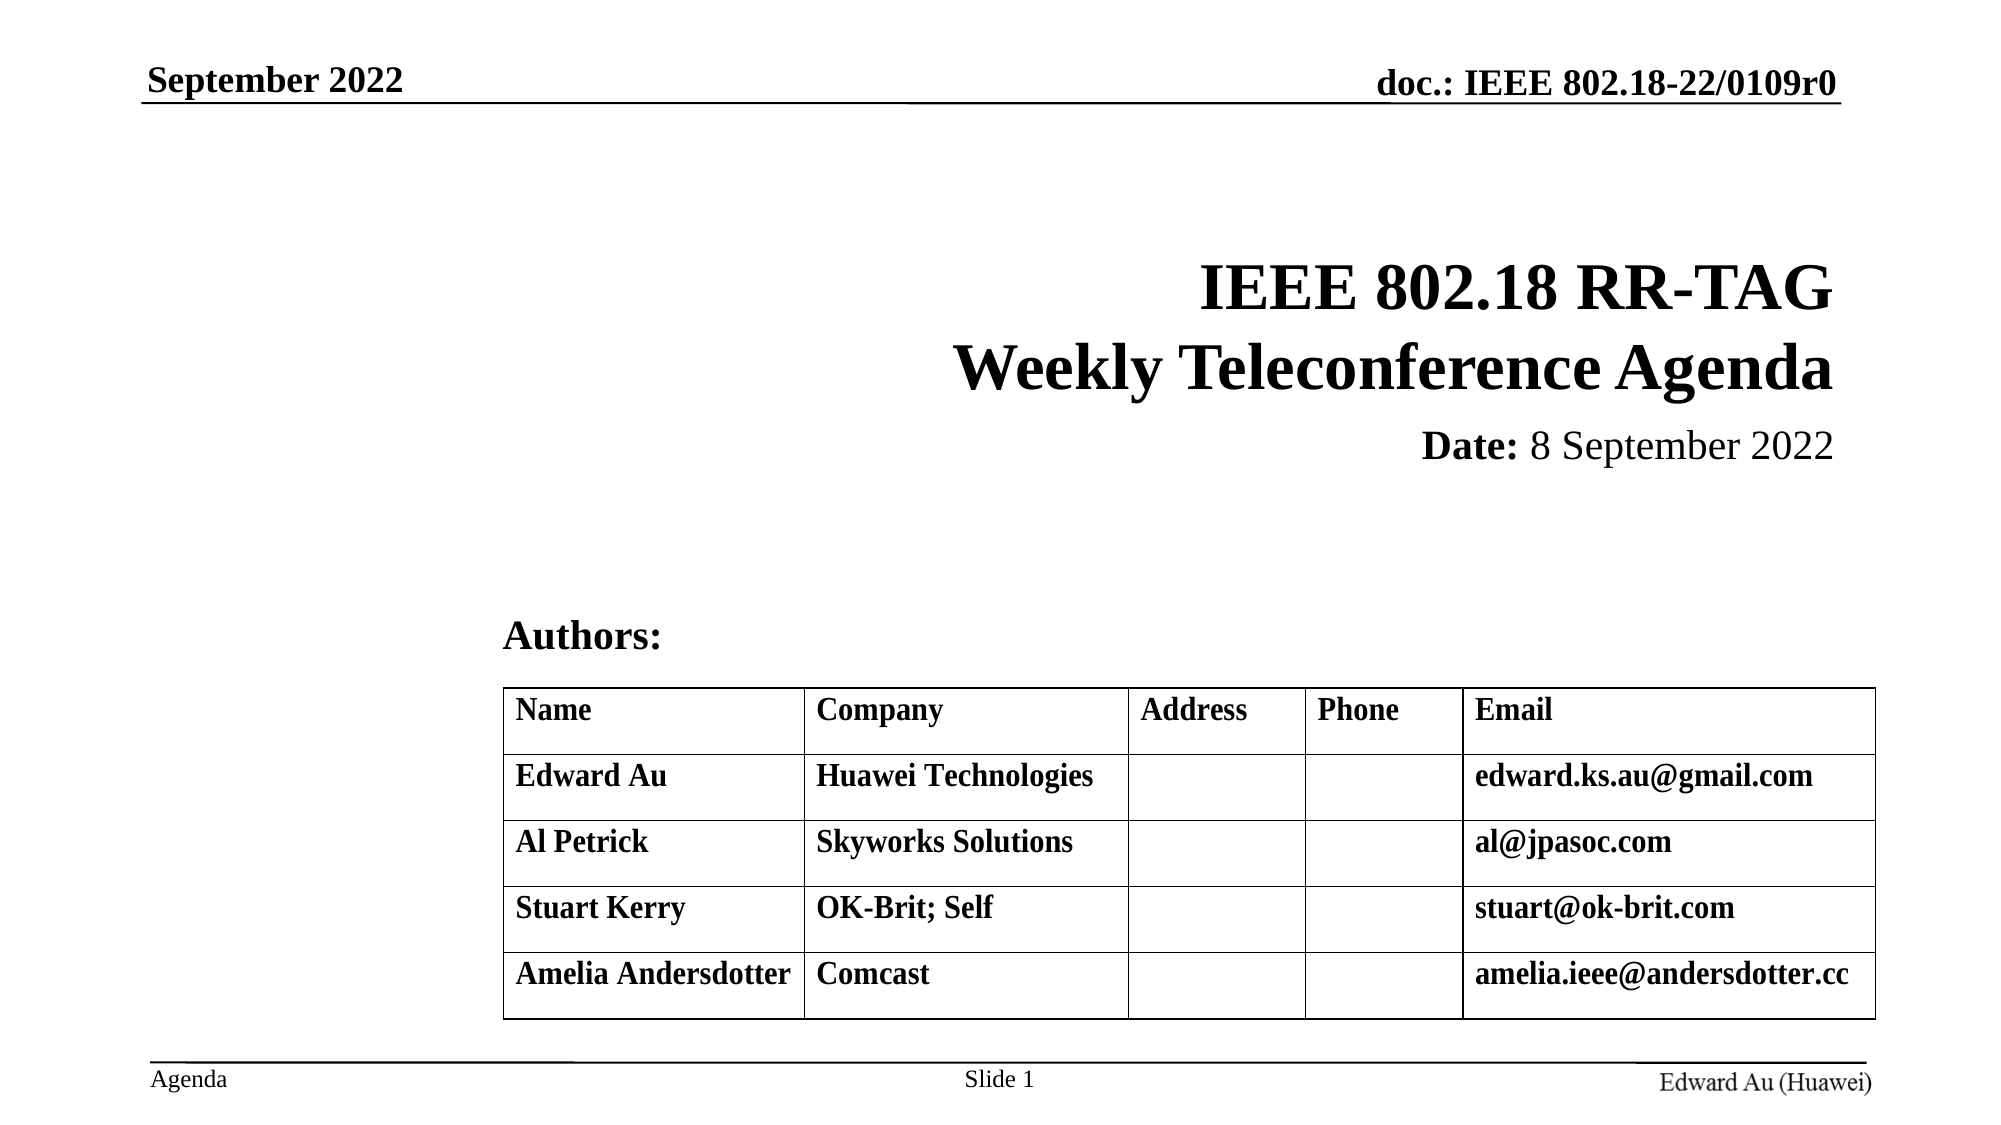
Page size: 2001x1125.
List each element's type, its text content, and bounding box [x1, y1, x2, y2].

title IEEE 802.18 RR-TAG Weekly Teleconference Agenda [574, 235, 1851, 410]
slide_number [146, 54, 526, 101]
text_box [487, 687, 1913, 1125]
text_box Authors: [487, 599, 725, 663]
list Date: 8 September 2022 [574, 410, 1851, 538]
